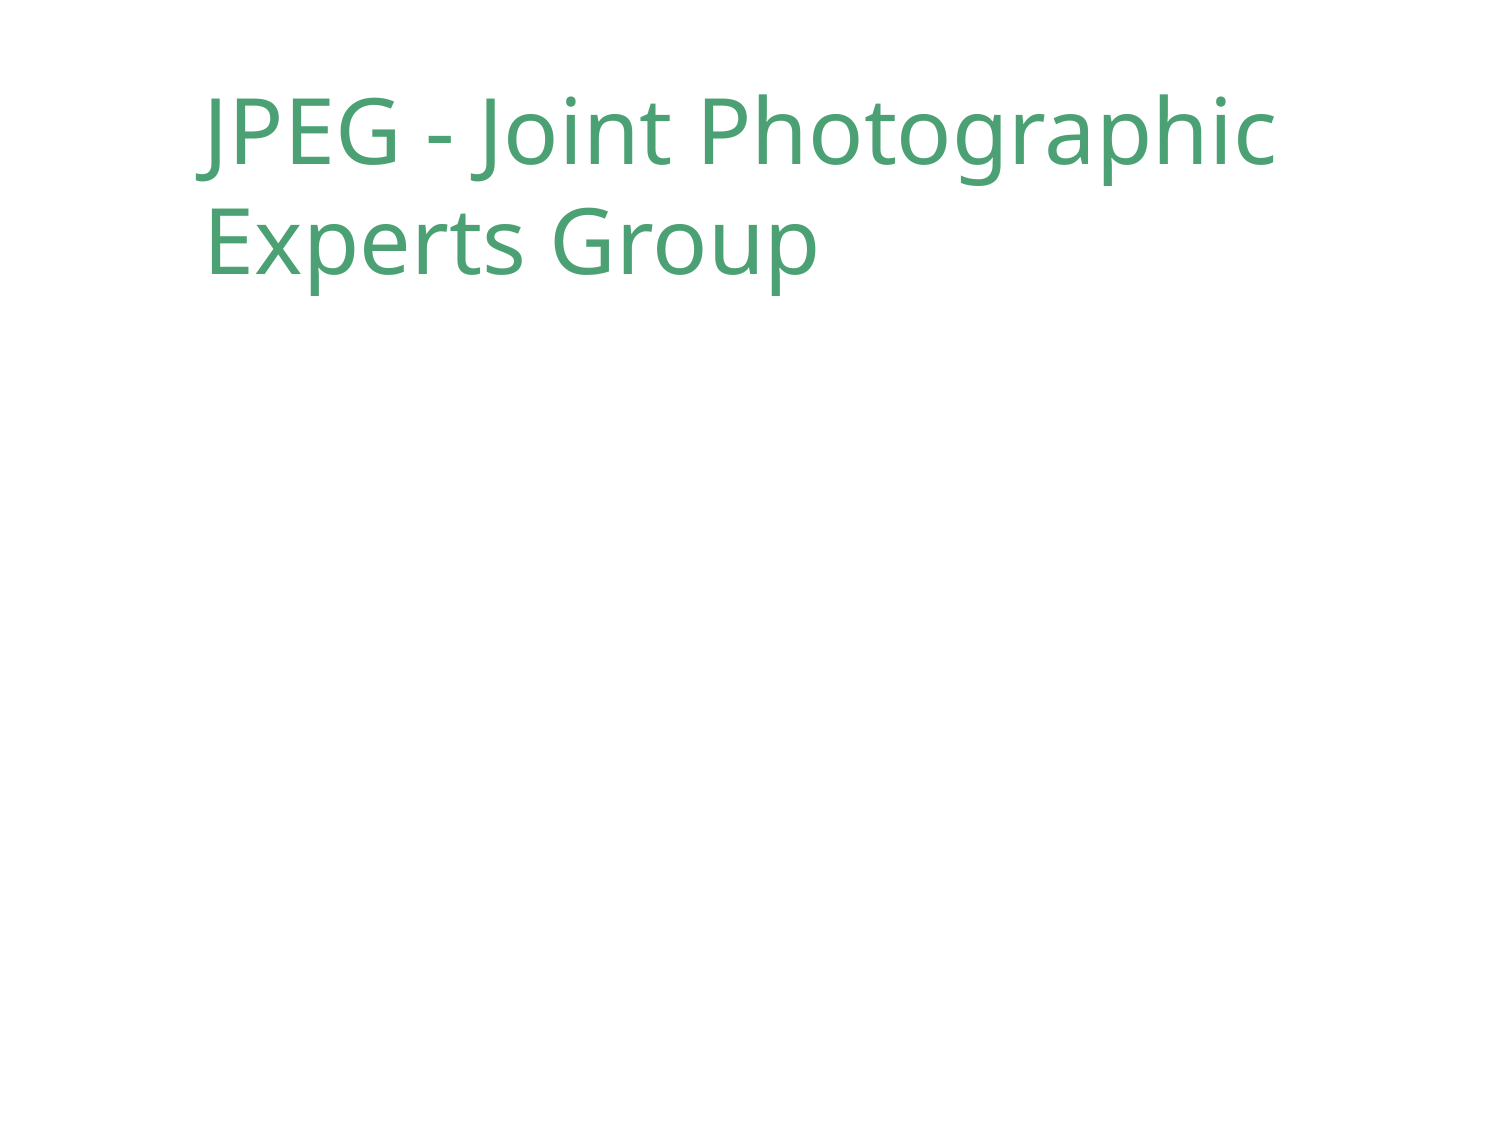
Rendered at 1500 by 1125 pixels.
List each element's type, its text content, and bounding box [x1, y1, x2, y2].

title JPEG - Joint Photographic Experts Group [188, 101, 1500, 300]
